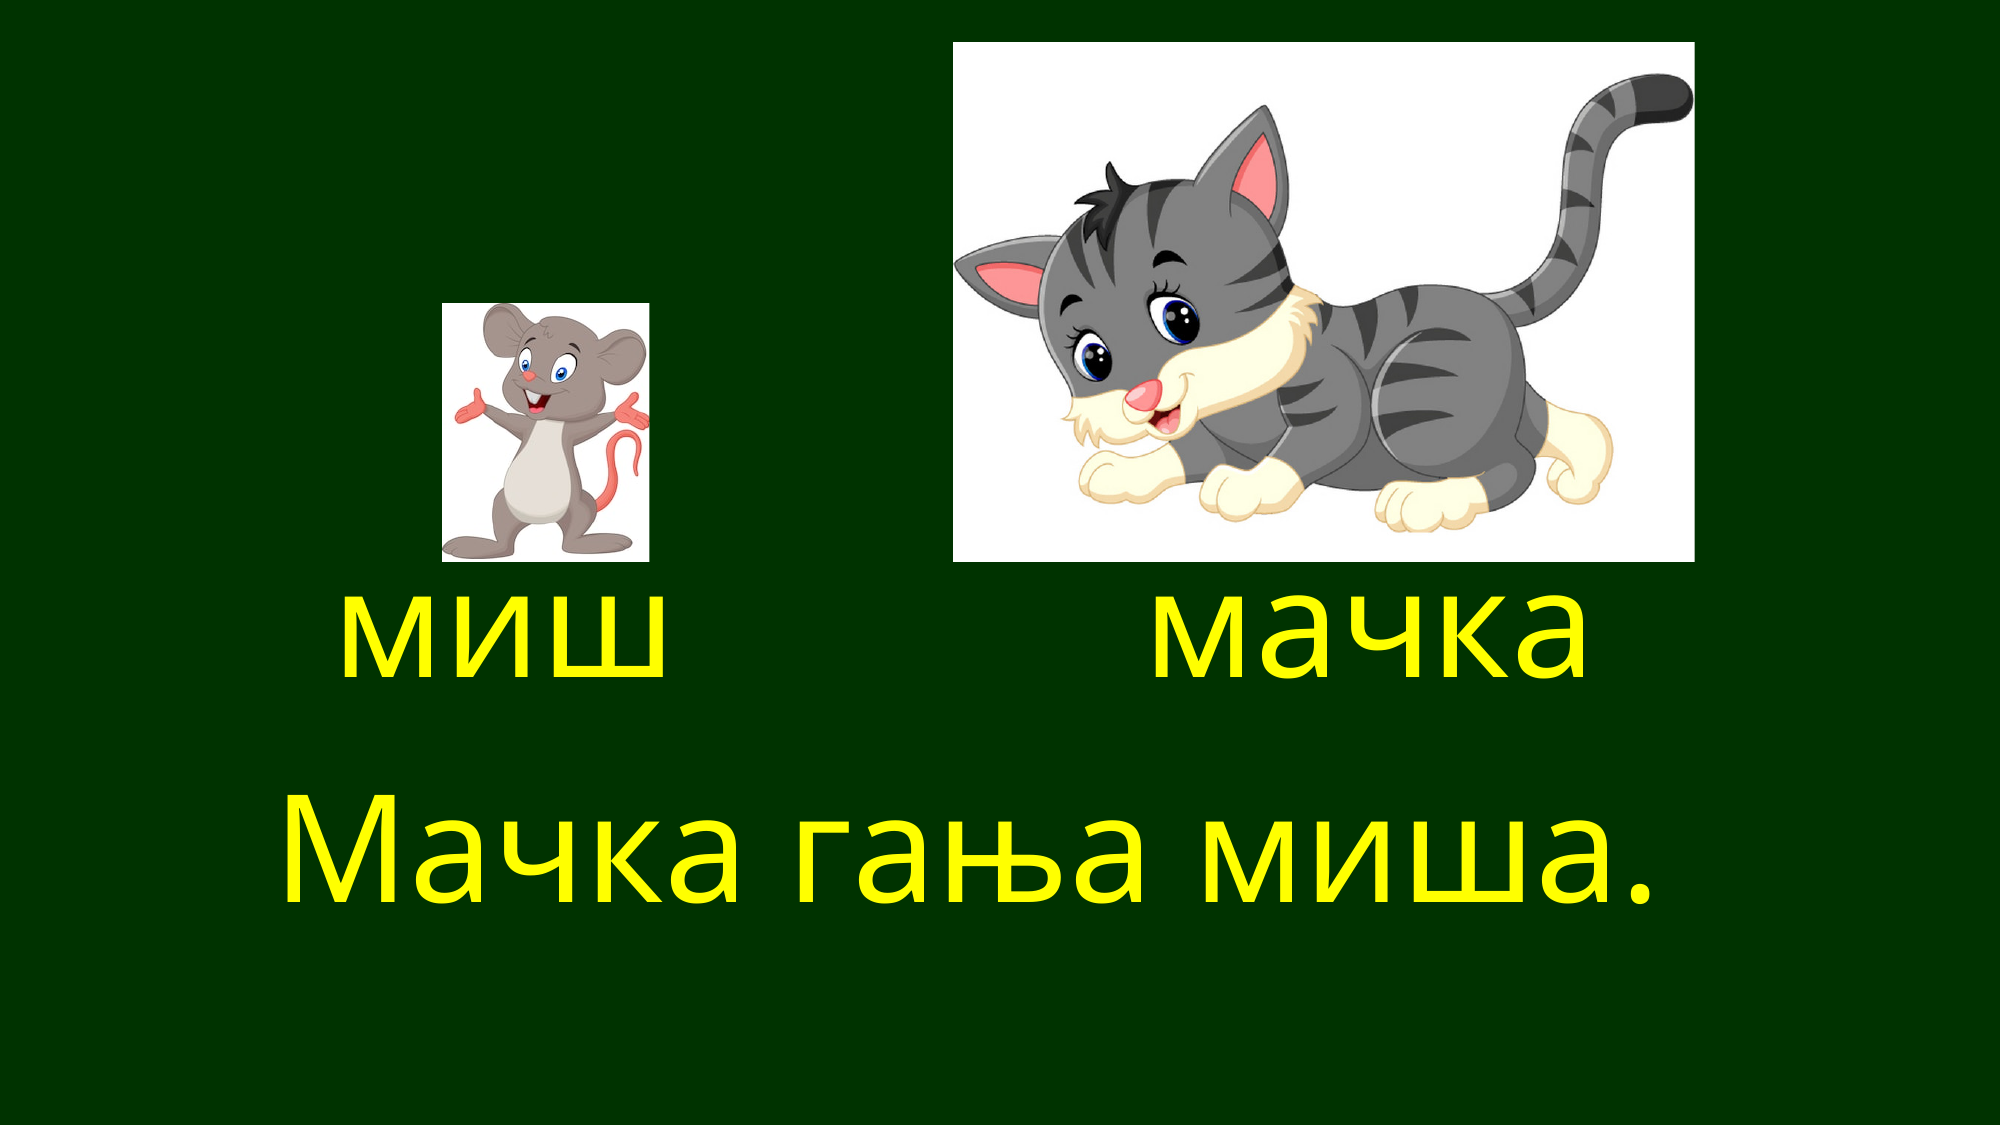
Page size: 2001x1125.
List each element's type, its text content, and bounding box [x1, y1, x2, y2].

text_box миш мачка [161, 520, 1611, 716]
picture [952, 42, 1695, 562]
picture [442, 303, 650, 562]
text_box Мачка гања миша. [258, 745, 1676, 940]
